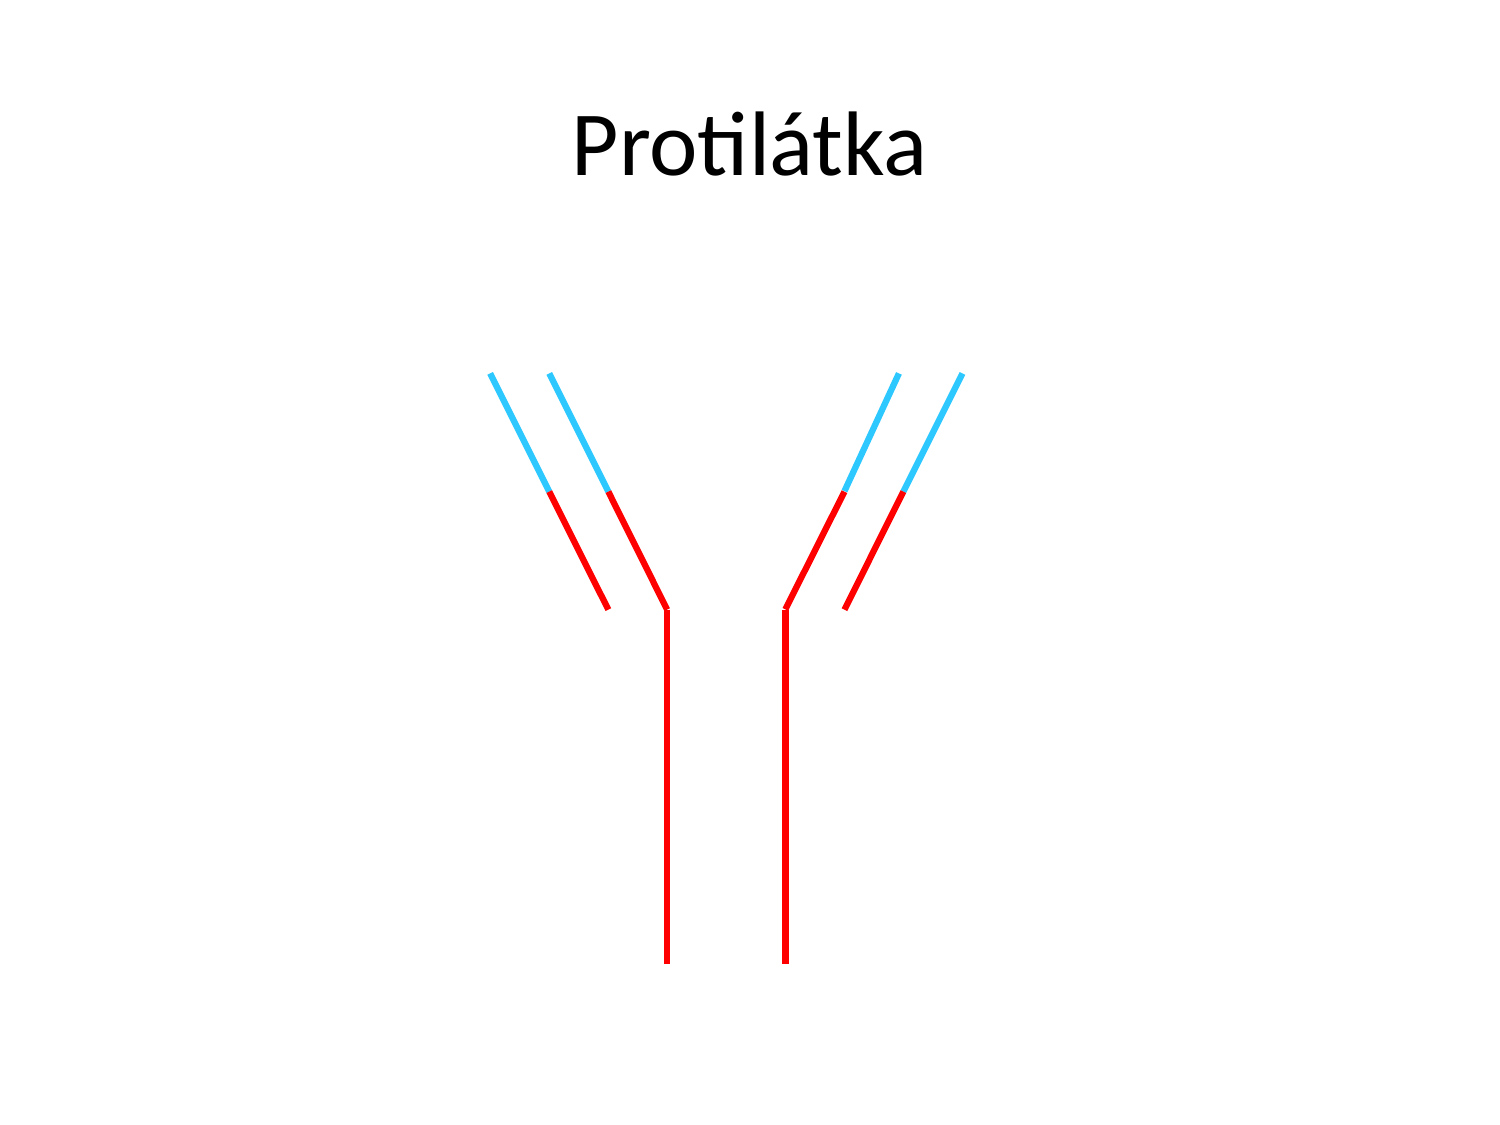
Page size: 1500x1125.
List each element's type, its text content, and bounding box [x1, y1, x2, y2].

title Protilátka [75, 45, 1425, 233]
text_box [489, 373, 963, 965]
